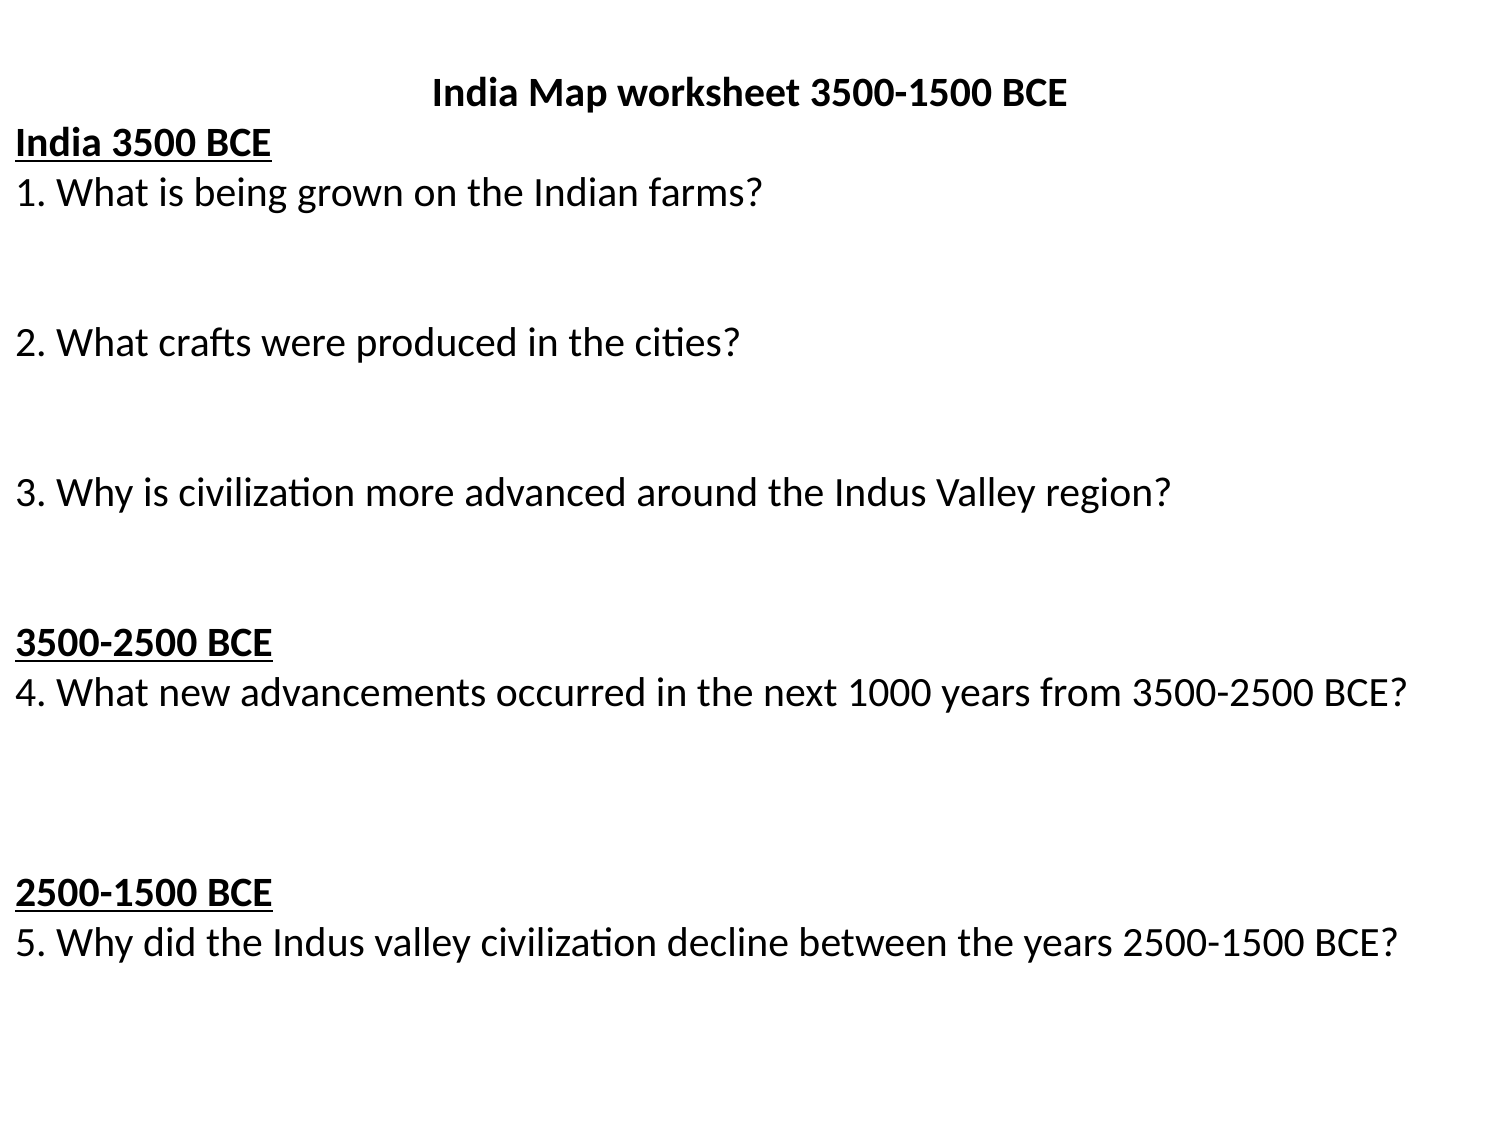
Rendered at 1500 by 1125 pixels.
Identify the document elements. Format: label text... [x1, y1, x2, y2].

text_box India Map worksheet 3500-1500 BCE India 3500 BCE 1. What is being grown on the Indian farms? 2. What crafts were produced in the cities? 3. Why is civilization more advanced around the Indus Valley region? 3500-2500 BCE 4. What new advancements occurred in the next 1000 years from 3500-2500 BCE? 2500-1500 BCE 5. Why did the Indus valley civilization decline between the years 2500-1500 BCE? [0, 57, 1500, 973]
